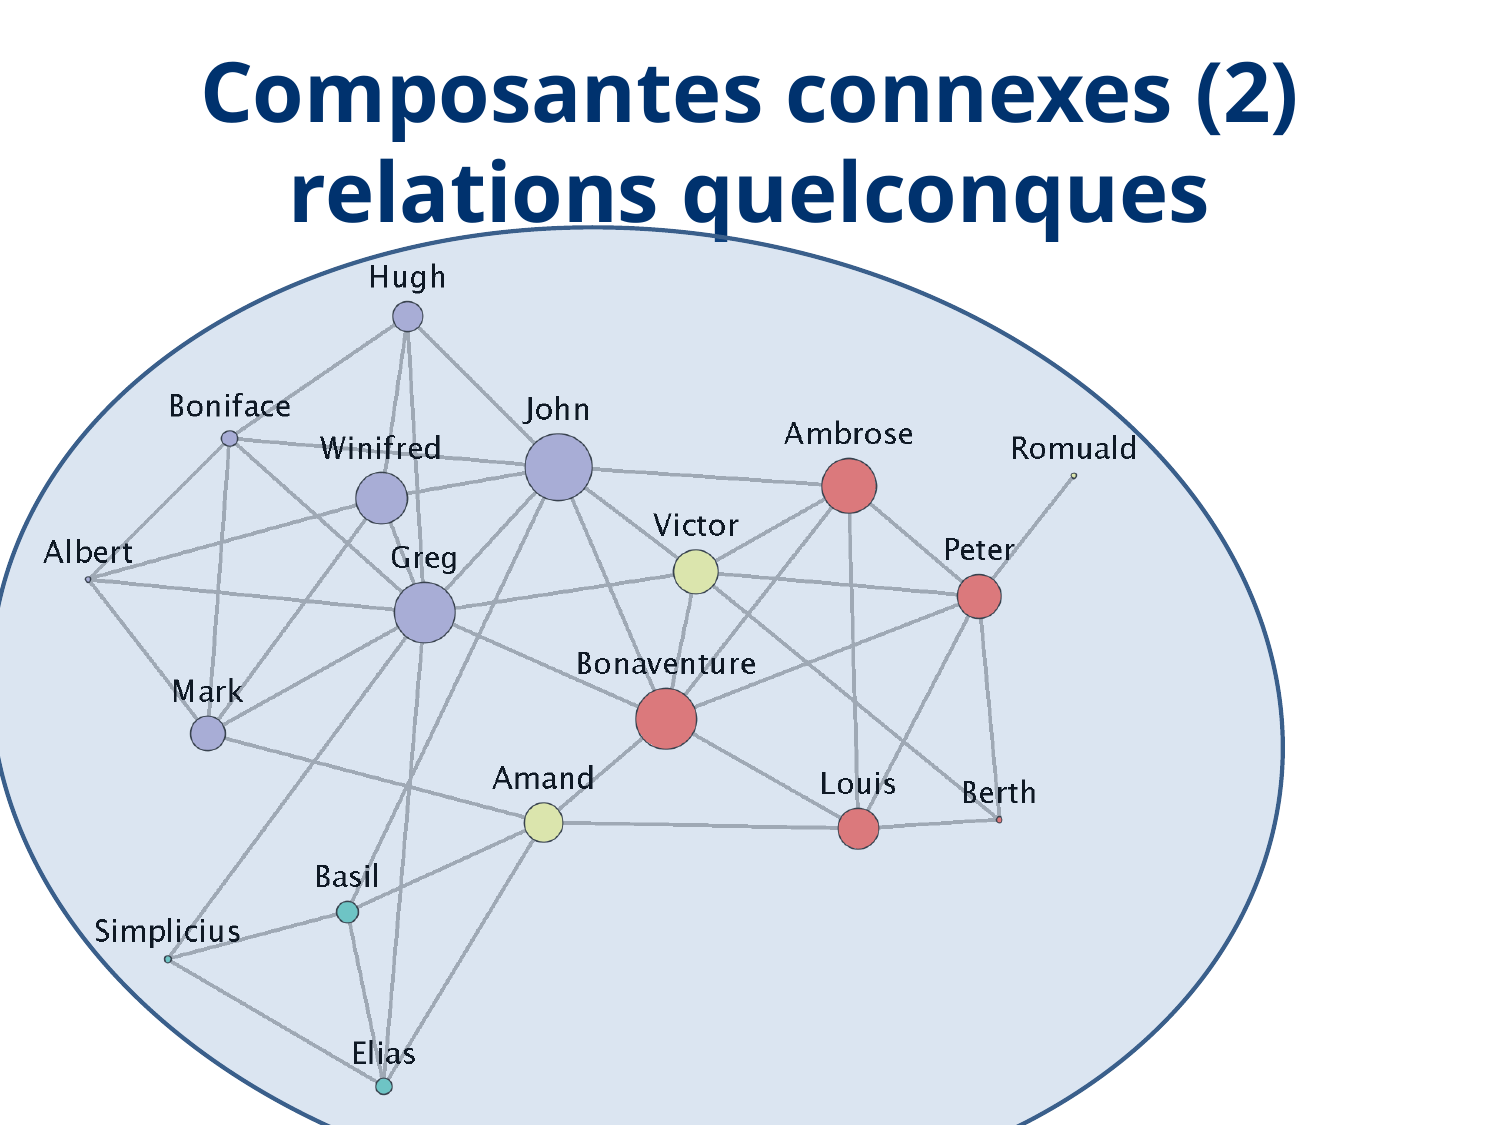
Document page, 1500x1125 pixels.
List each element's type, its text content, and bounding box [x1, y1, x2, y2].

text_box [426, 225, 763, 242]
title Composantes connexes (2) relations quelconques [75, 45, 1425, 233]
picture [0, 244, 1161, 1125]
text_box [1165, 458, 1285, 1025]
